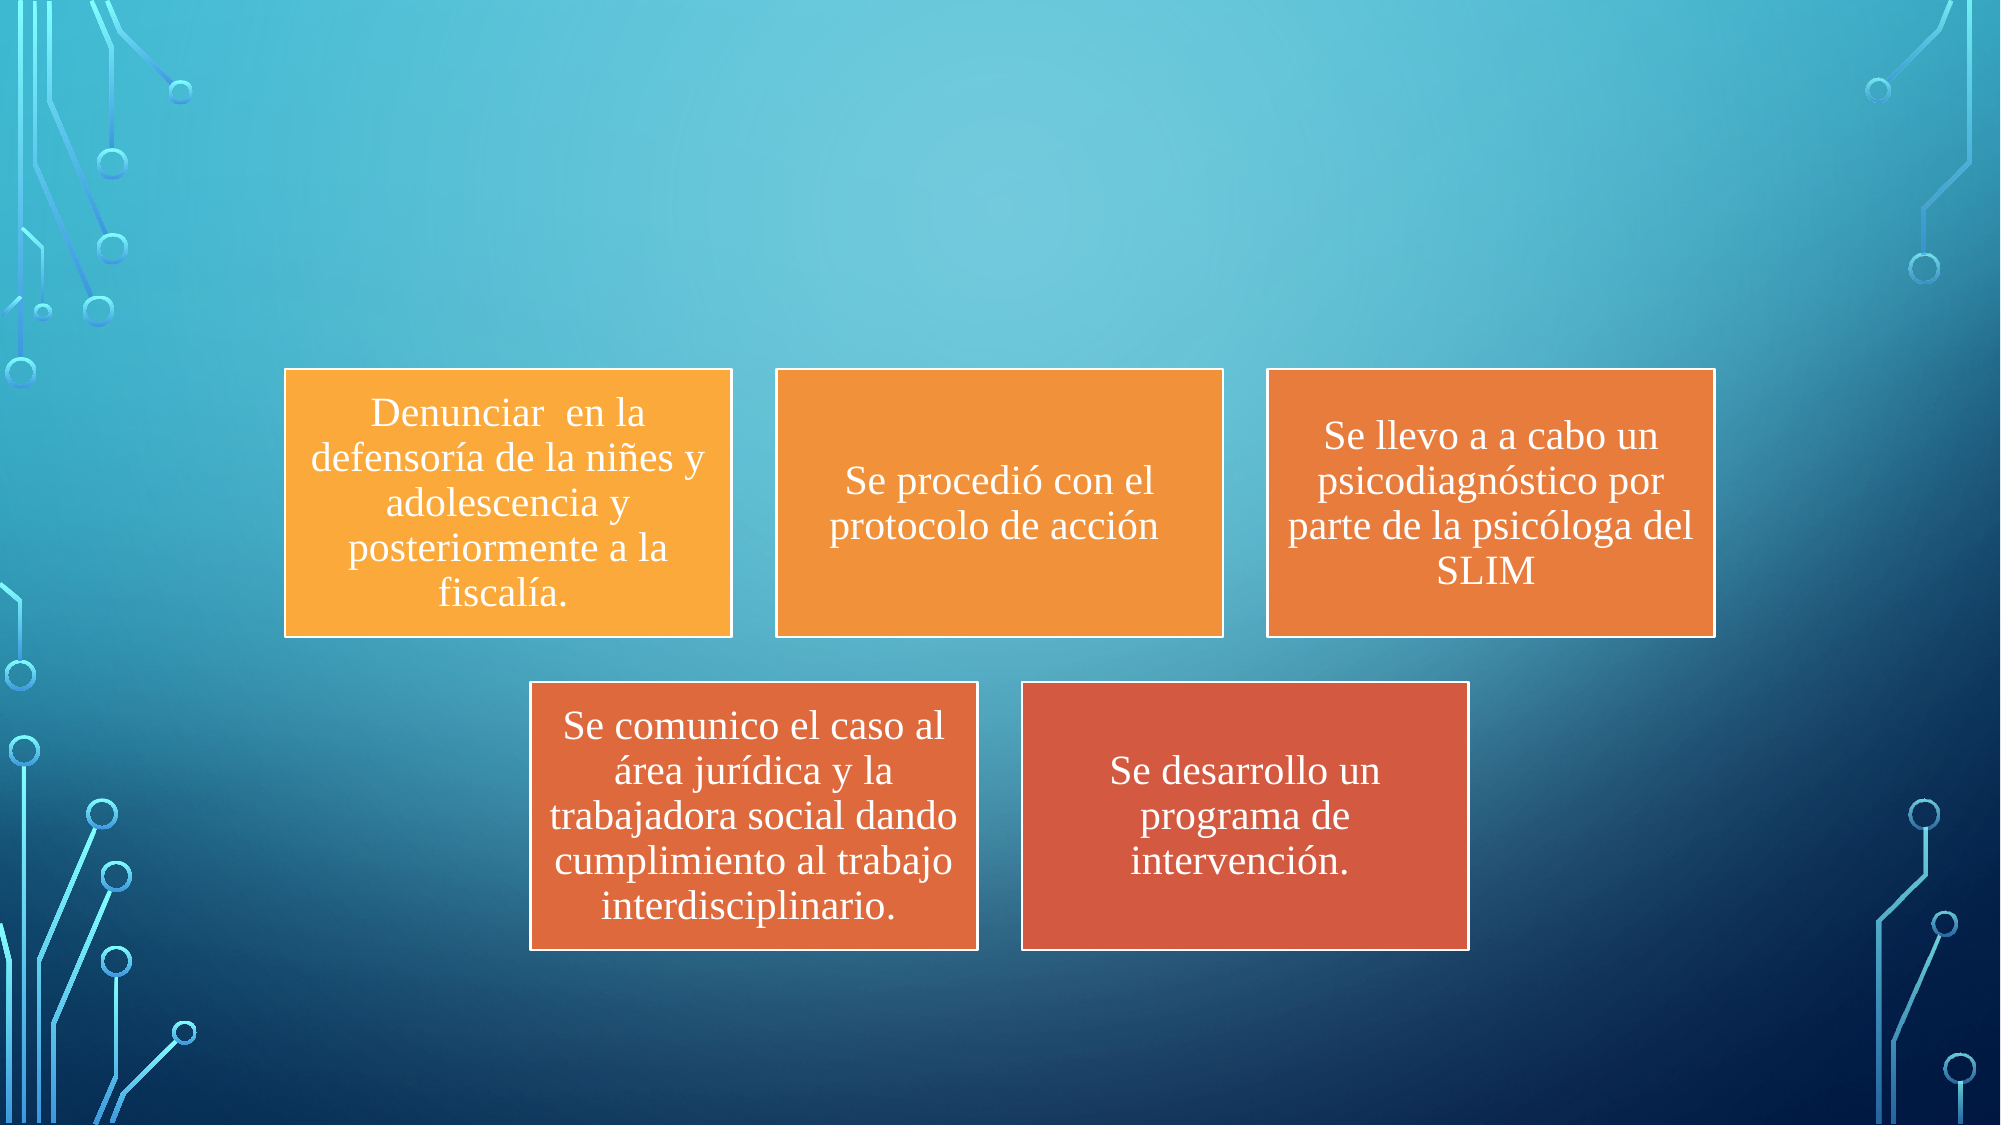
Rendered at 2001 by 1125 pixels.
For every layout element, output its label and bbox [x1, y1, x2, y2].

list [186, 368, 1813, 951]
